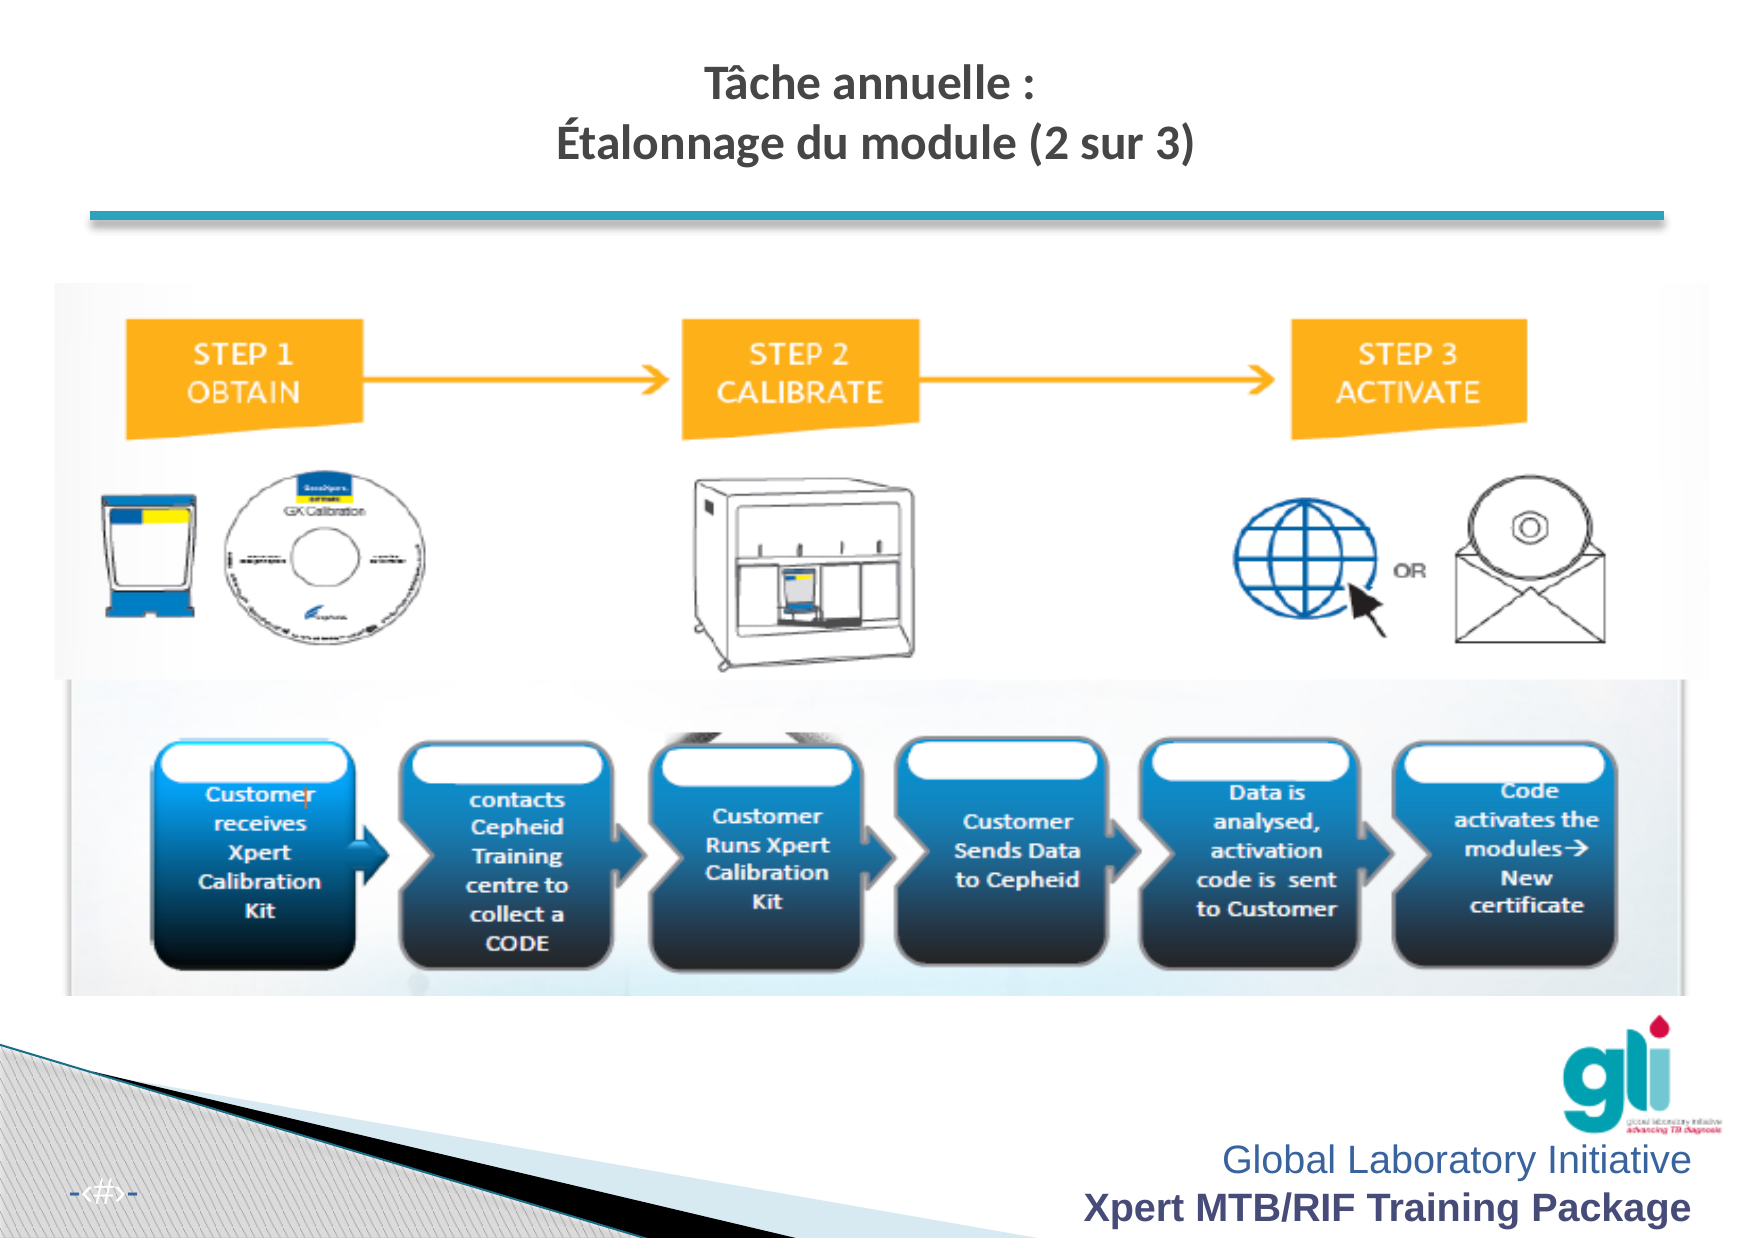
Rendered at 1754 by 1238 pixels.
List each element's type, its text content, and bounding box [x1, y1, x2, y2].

title Tâche annuelle : Étalonnage du module (2 sur 3) [57, 41, 1695, 179]
picture [1553, 1011, 1727, 1139]
picture [41, 282, 1710, 996]
